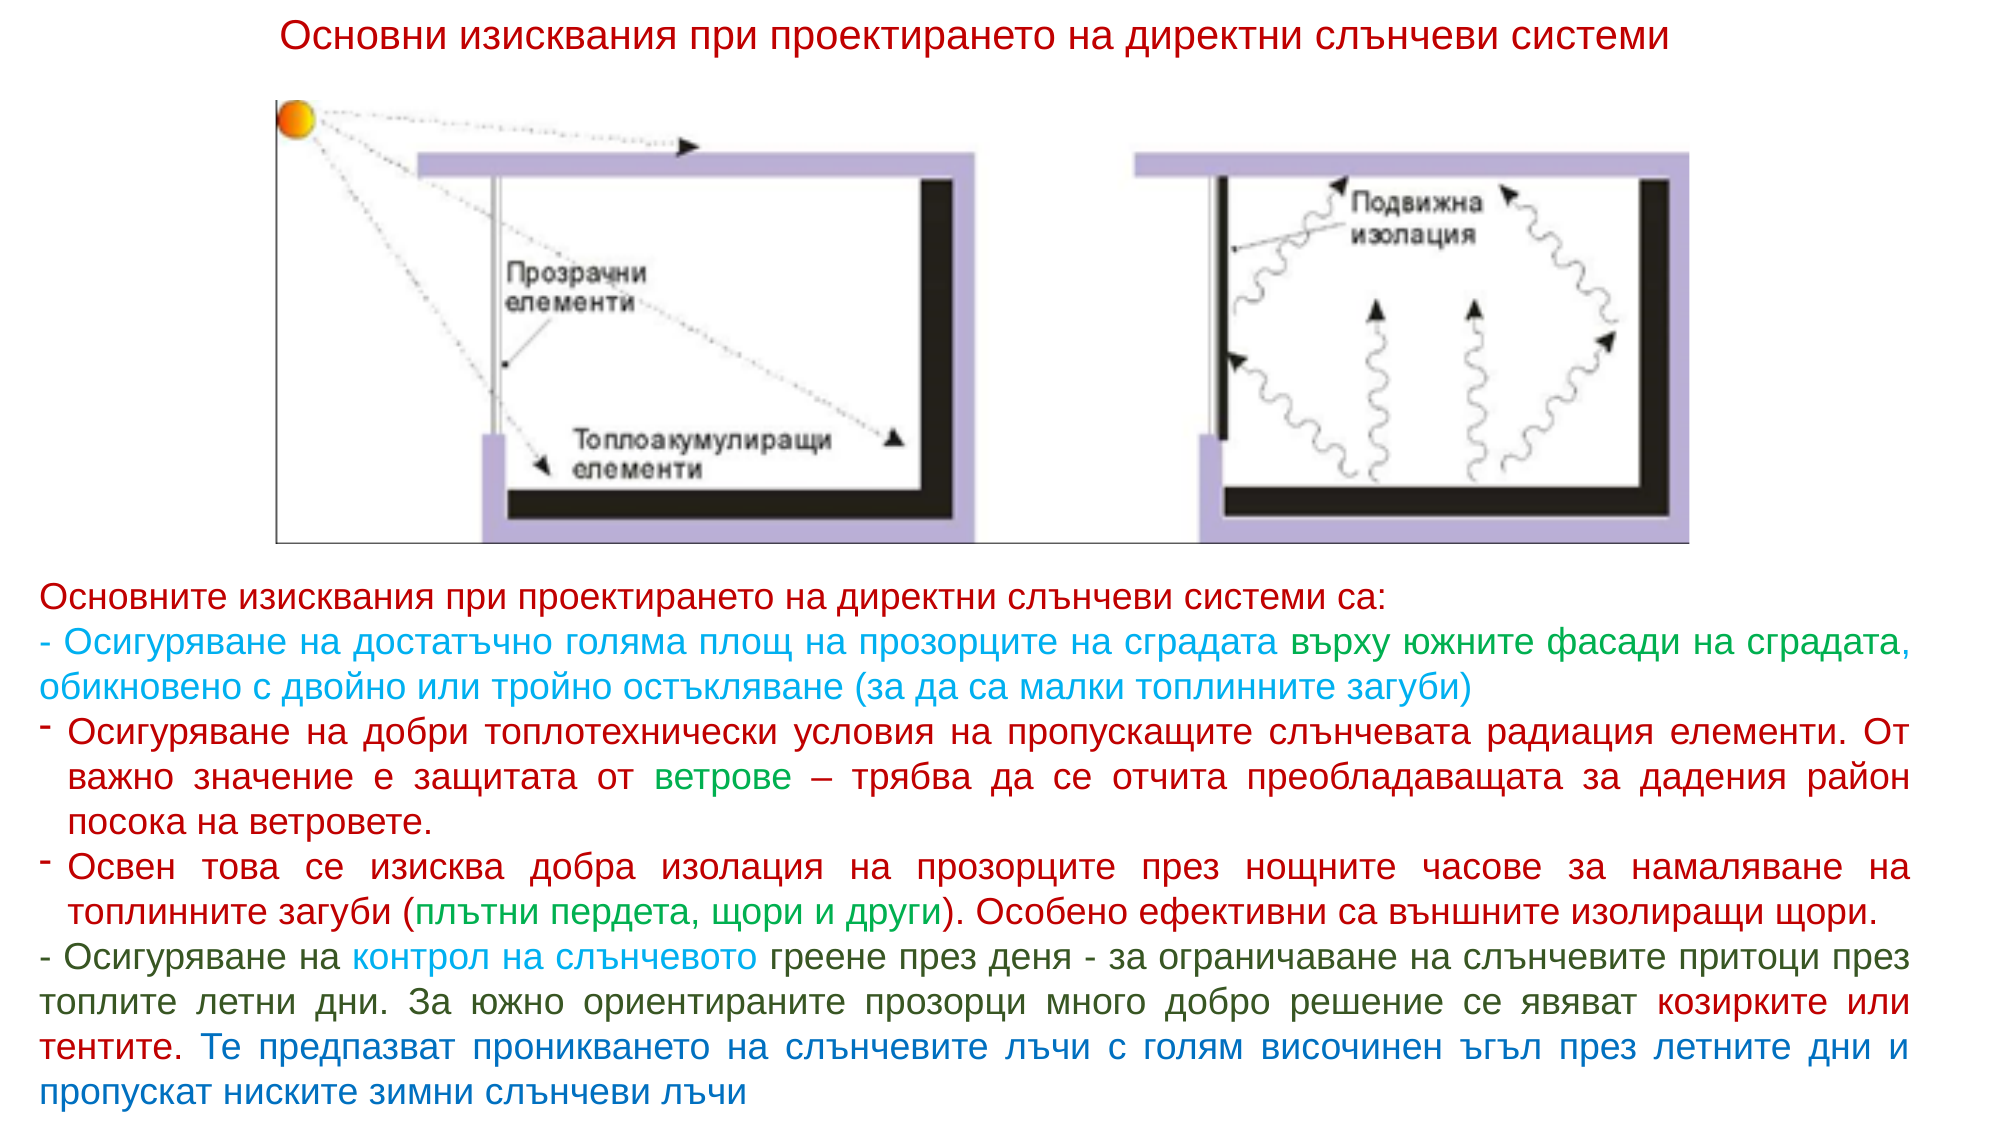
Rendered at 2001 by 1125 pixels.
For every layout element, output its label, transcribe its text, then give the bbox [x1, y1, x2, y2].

text_box Основни изисквания при проектирането на директни слънчеви системи [50, 0, 1901, 65]
text_box Основните изисквания при проектирането на директни слънчеви системи са: - Осигуряване на достатъчно голяма площ на прозорците на сградата върху южните фасади на сградата, обикновено с двойно или тройно остъкляване (за да са малки топлинните загуби) Осигуряване на добри топлотехнически условия на пропускащите слънчевата радиация елементи. От важно значение е защитата от ветрове – трябва да се отчита преобладаващата за дадения район посока на ветровете. Освен това се изисква добра изолация на прозорците през нощните часове за намаляване на топлинните загуби (плътни пердета, щори и други). Особено ефективни са външните изолиращи щори. - Осигуряване на контрол на слънчевото греене през деня - за ограничаване на слънчевите притоци през топлите летни дни. За южно ориентираните прозорци много добро решение се явяват козирките или тентите. Те предпазват проникването на слънчевите лъчи с голям височинен ъгъл през летните дни и пропускат ниските зимни слънчеви лъчи [24, 564, 1926, 1120]
picture [275, 100, 1690, 544]
